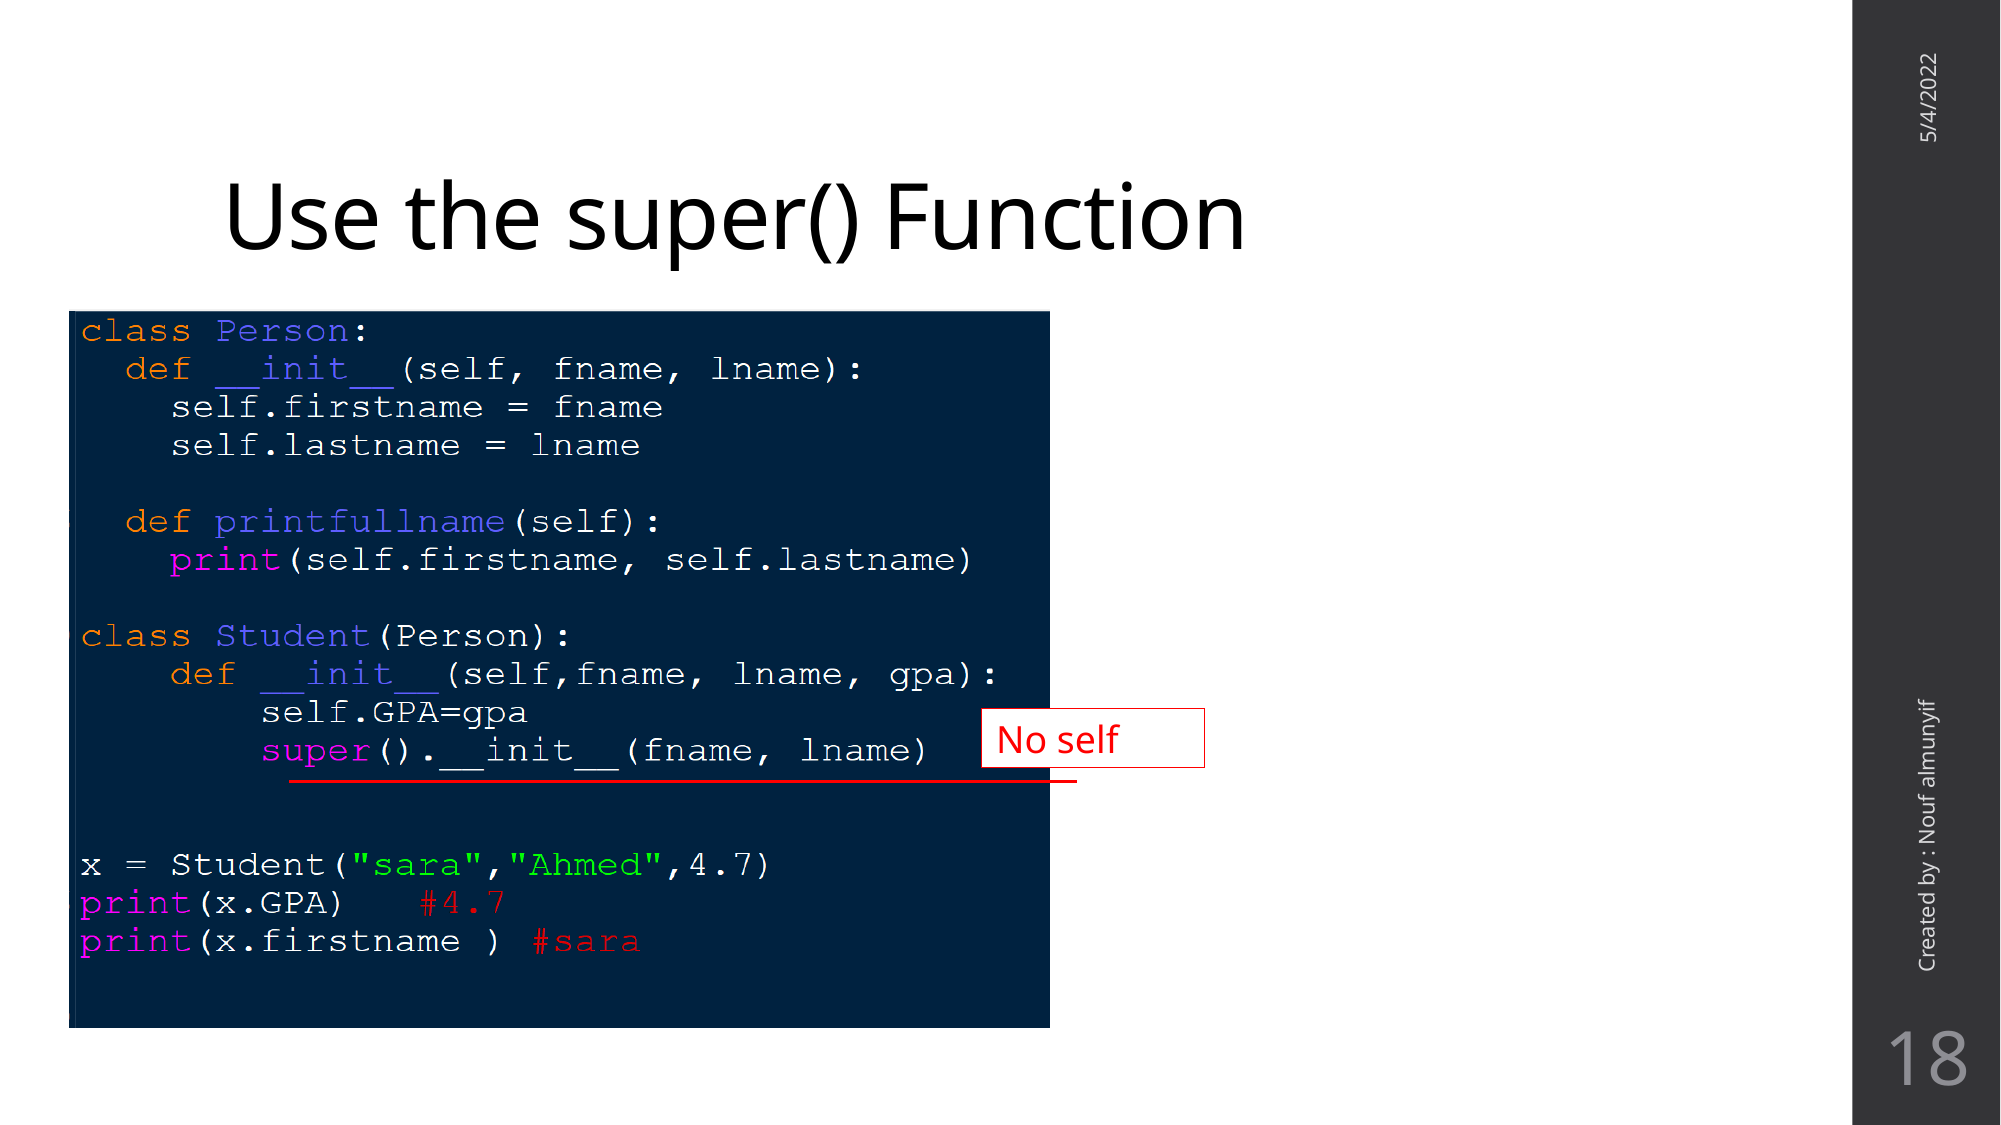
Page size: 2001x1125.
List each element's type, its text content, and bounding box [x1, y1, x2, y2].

slide_number 18 [1852, 1012, 2000, 1110]
title Use the super() Function [206, 60, 1797, 278]
picture [69, 309, 1050, 1028]
text_box No self [1057, 708, 1205, 768]
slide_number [1897, 37, 1958, 351]
footer Created by : Nouf almunyif [1897, 400, 1958, 988]
